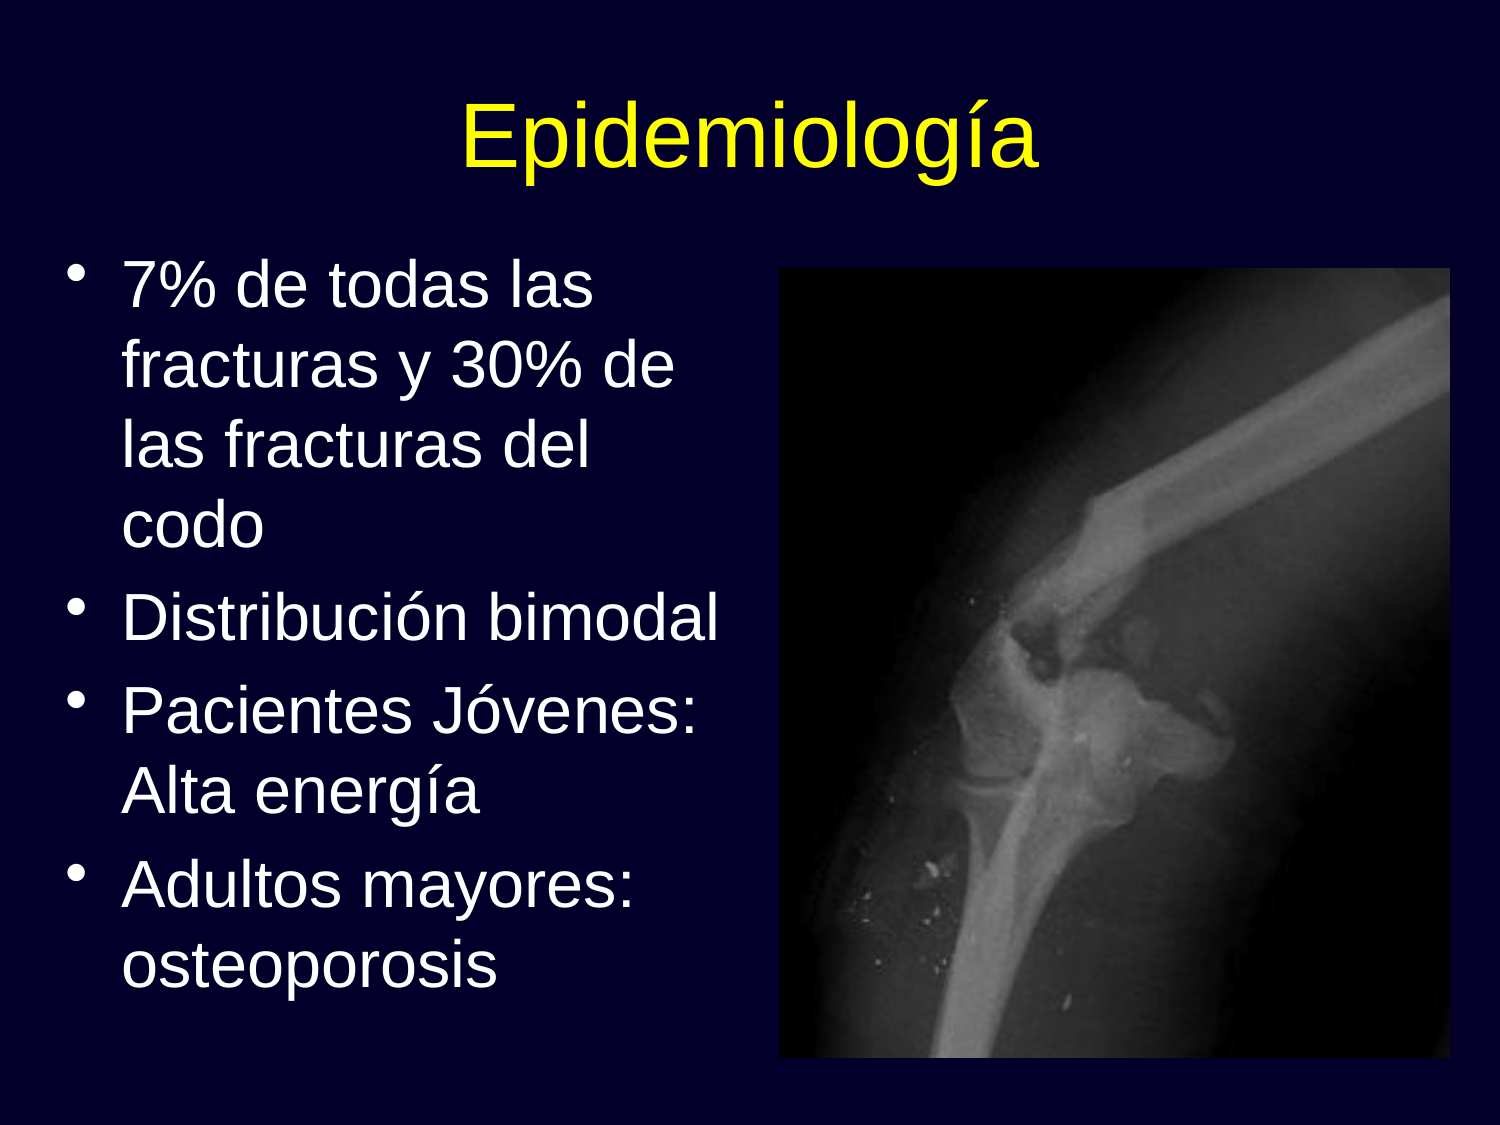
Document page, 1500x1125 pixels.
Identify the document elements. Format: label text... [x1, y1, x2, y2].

title Epidemiología [112, 37, 1388, 226]
list 7% de todas las fracturas y 30% de las fracturas del codo Distribución bimodal Pacientes Jóvenes: Alta energía Adultos mayores: osteoporosis [49, 149, 738, 1001]
picture [778, 268, 1451, 1058]
